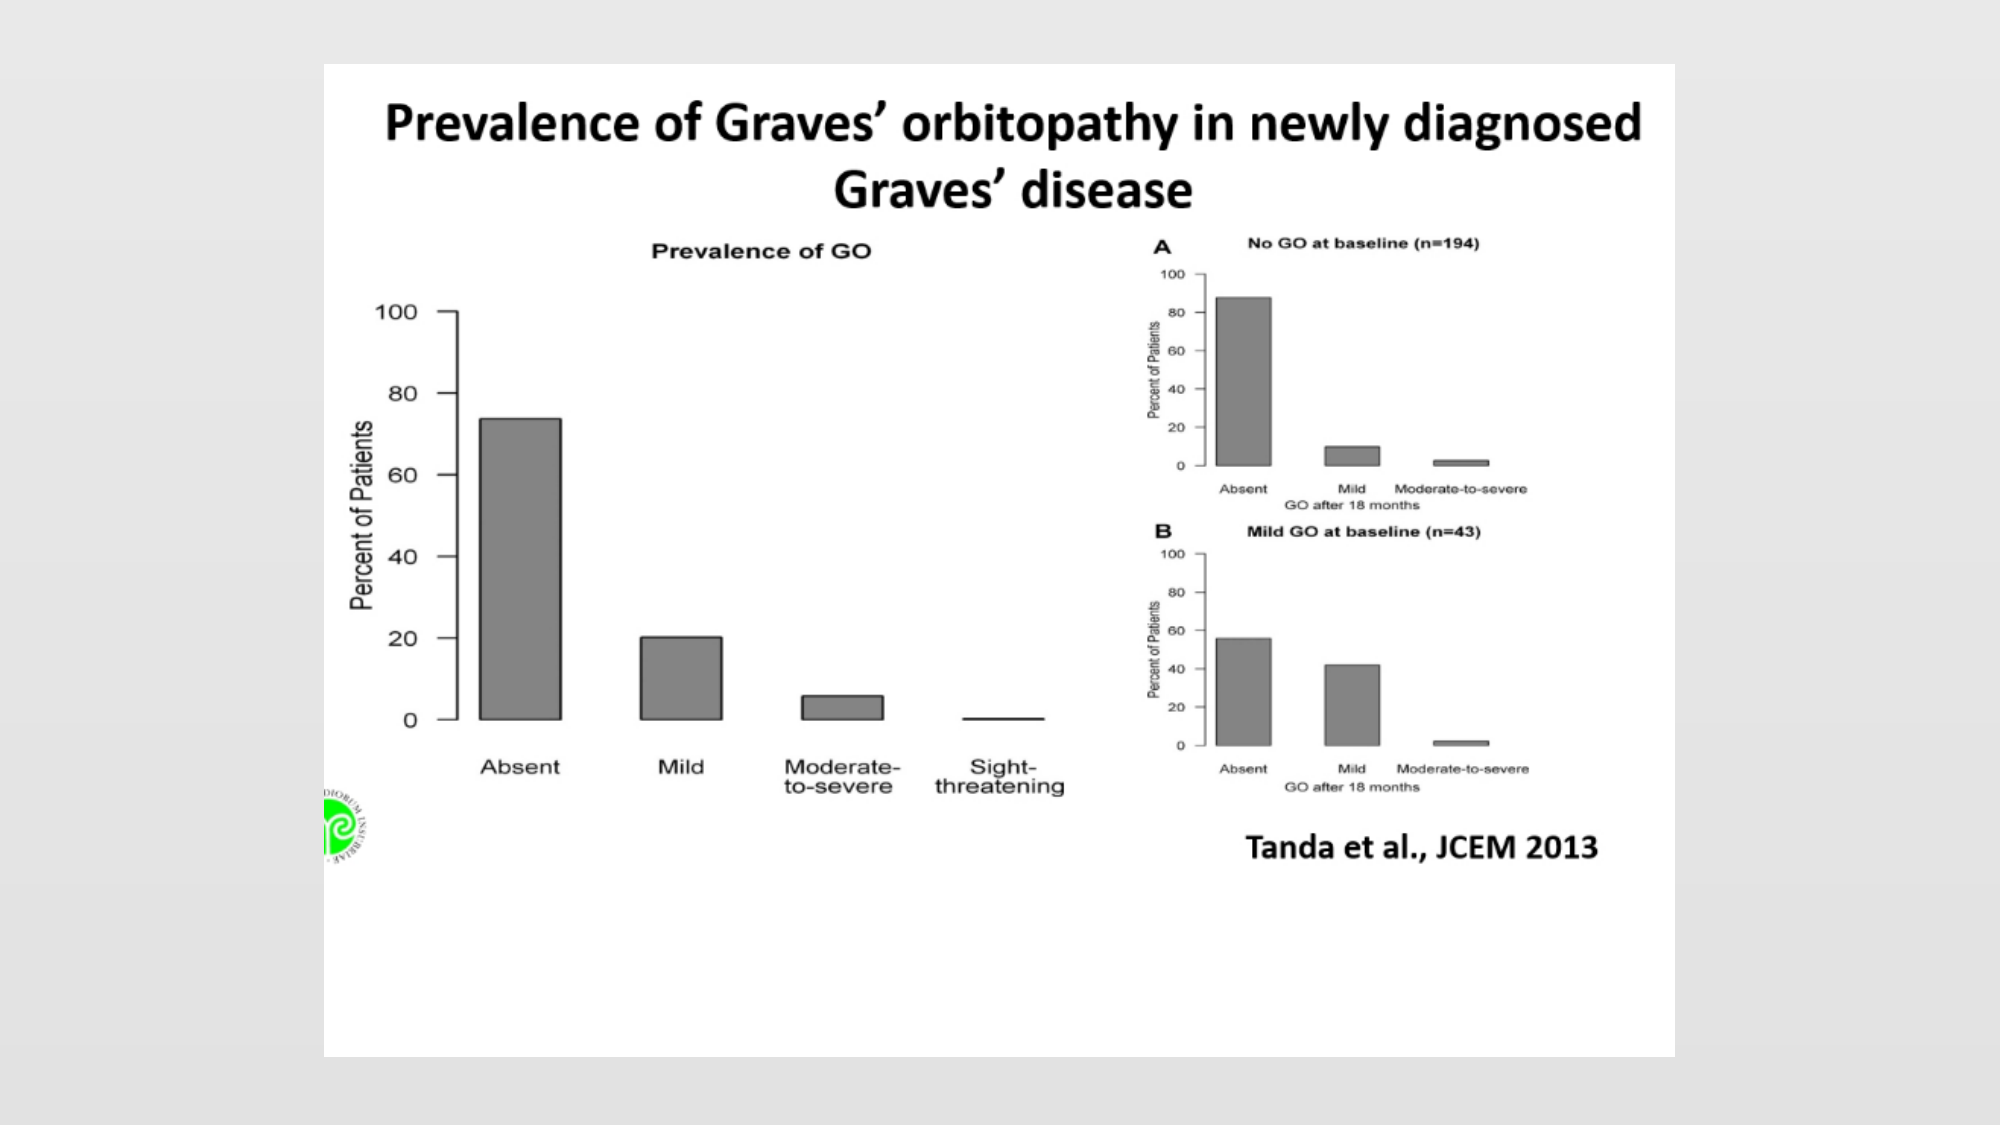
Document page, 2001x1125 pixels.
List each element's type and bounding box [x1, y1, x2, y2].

list [324, 38, 1675, 1083]
